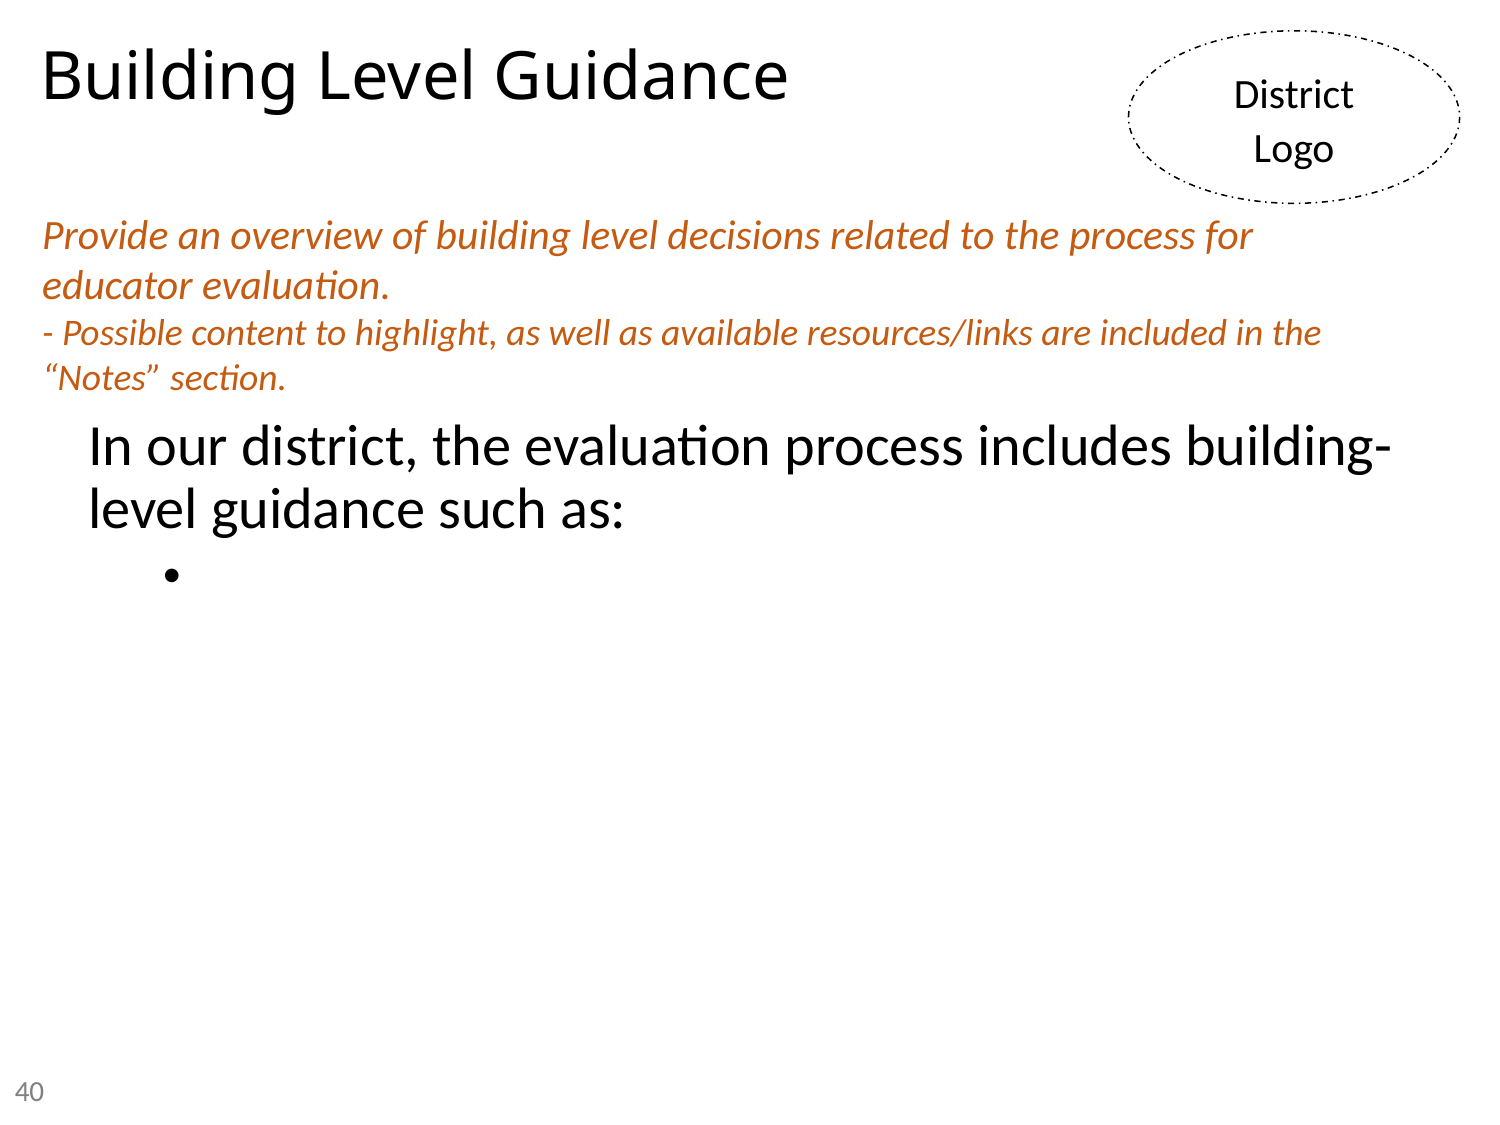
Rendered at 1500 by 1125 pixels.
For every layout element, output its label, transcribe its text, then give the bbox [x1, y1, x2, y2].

title Building Level Guidance [40, 41, 1038, 166]
slide_number 40 [0, 1065, 338, 1125]
text_box In our district, the evaluation process includes building-level guidance such as: [73, 407, 1410, 995]
text_box District Logo [1128, 30, 1460, 200]
text_box Provide an overview of building level decisions related to the process for educator evaluation. - Possible content to highlight, as well as available resources/links are included in the “Notes” section. [27, 200, 1397, 406]
